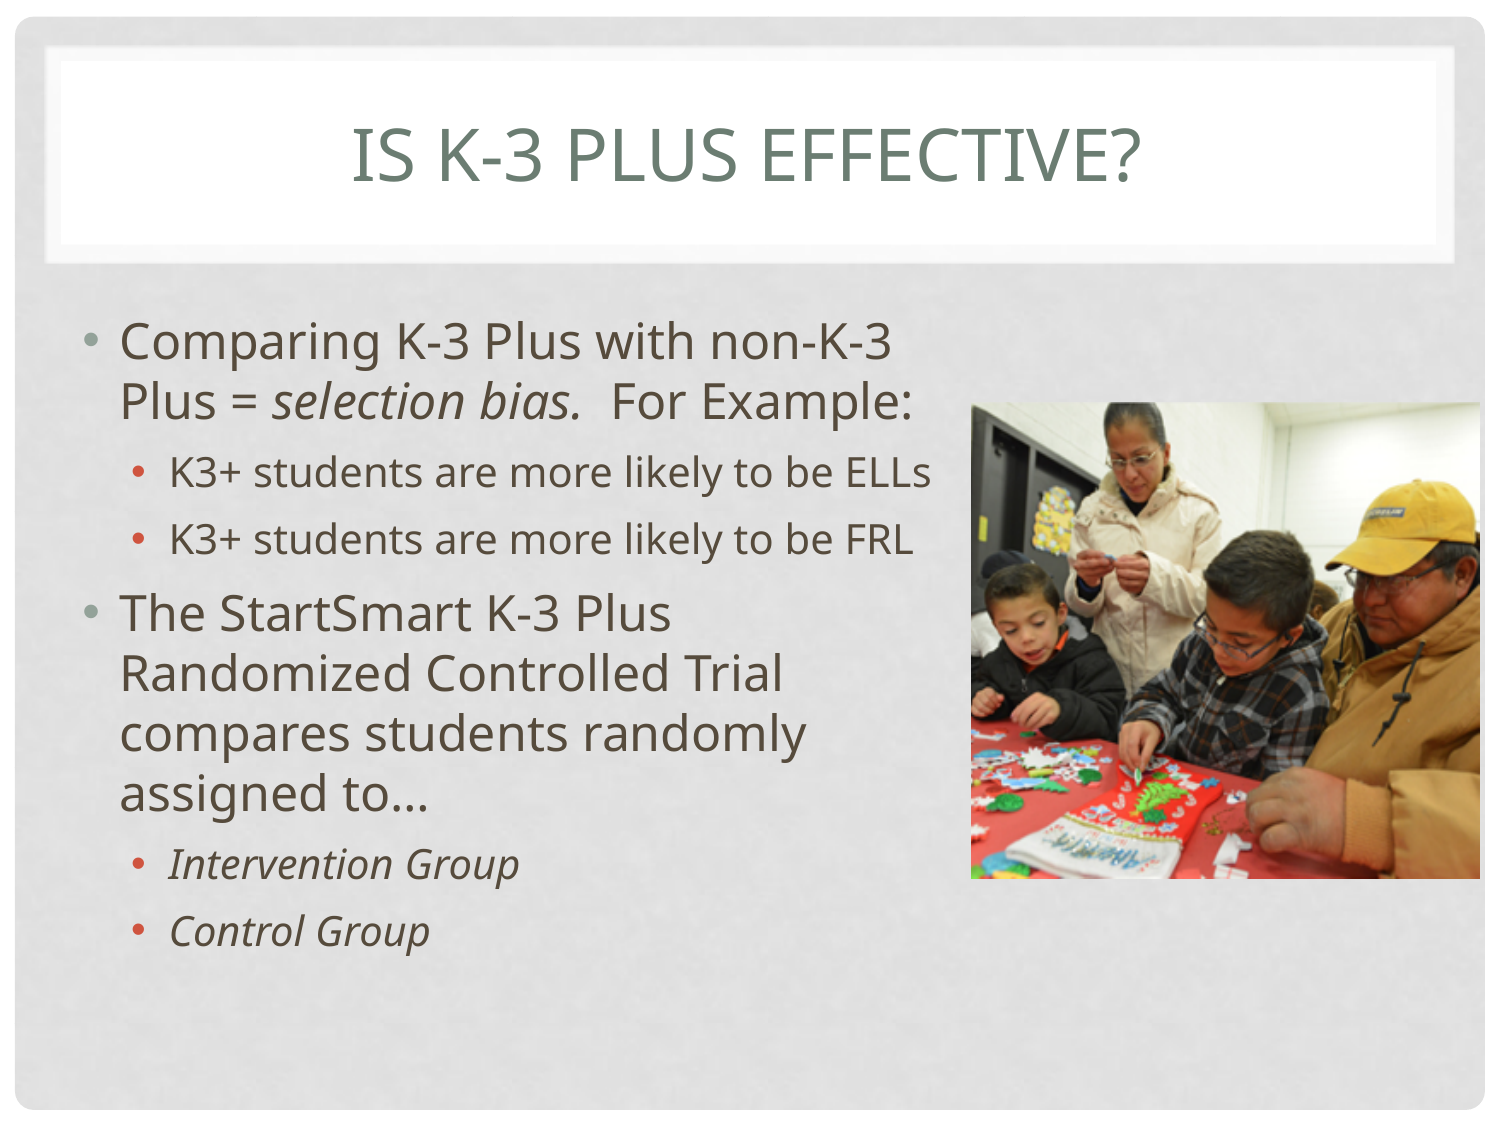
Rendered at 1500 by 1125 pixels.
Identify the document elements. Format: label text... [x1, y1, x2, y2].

picture [971, 402, 1480, 879]
title Is K-3 Plus Effective? [69, 66, 1425, 238]
list Comparing K-3 Plus with non-K-3 Plus = selection bias. For Example: K3+ students are more likely to be ELLs K3+ students are more likely to be FRL The StartSmart K-3 Plus Randomized Controlled Trial compares students randomly assigned to… Intervention Group Control Group [48, 301, 965, 1068]
